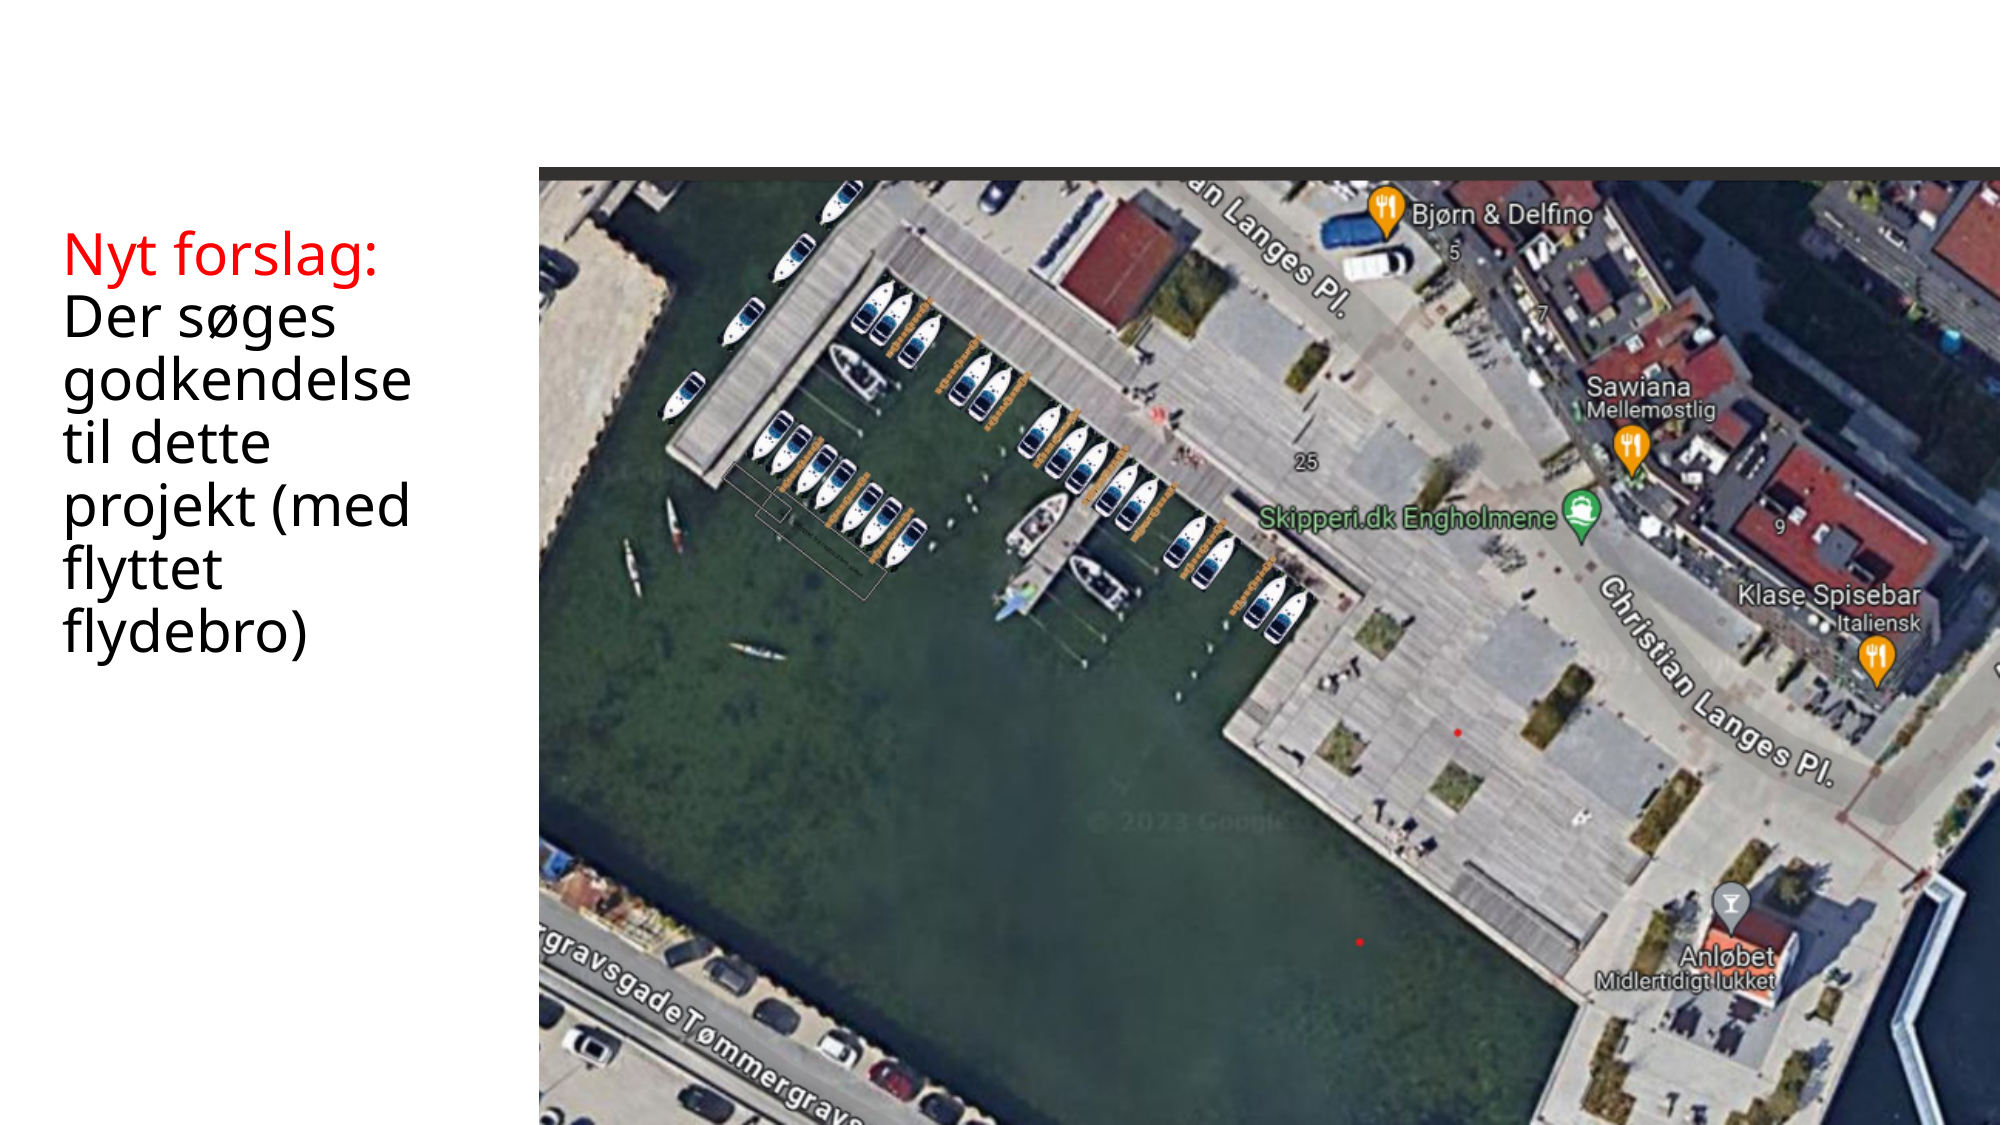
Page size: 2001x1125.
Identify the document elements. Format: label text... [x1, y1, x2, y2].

picture [539, 167, 2000, 1125]
title Nyt forslag: Der søges godkendelse til dette projekt (med flyttet flydebro) [47, 59, 474, 830]
